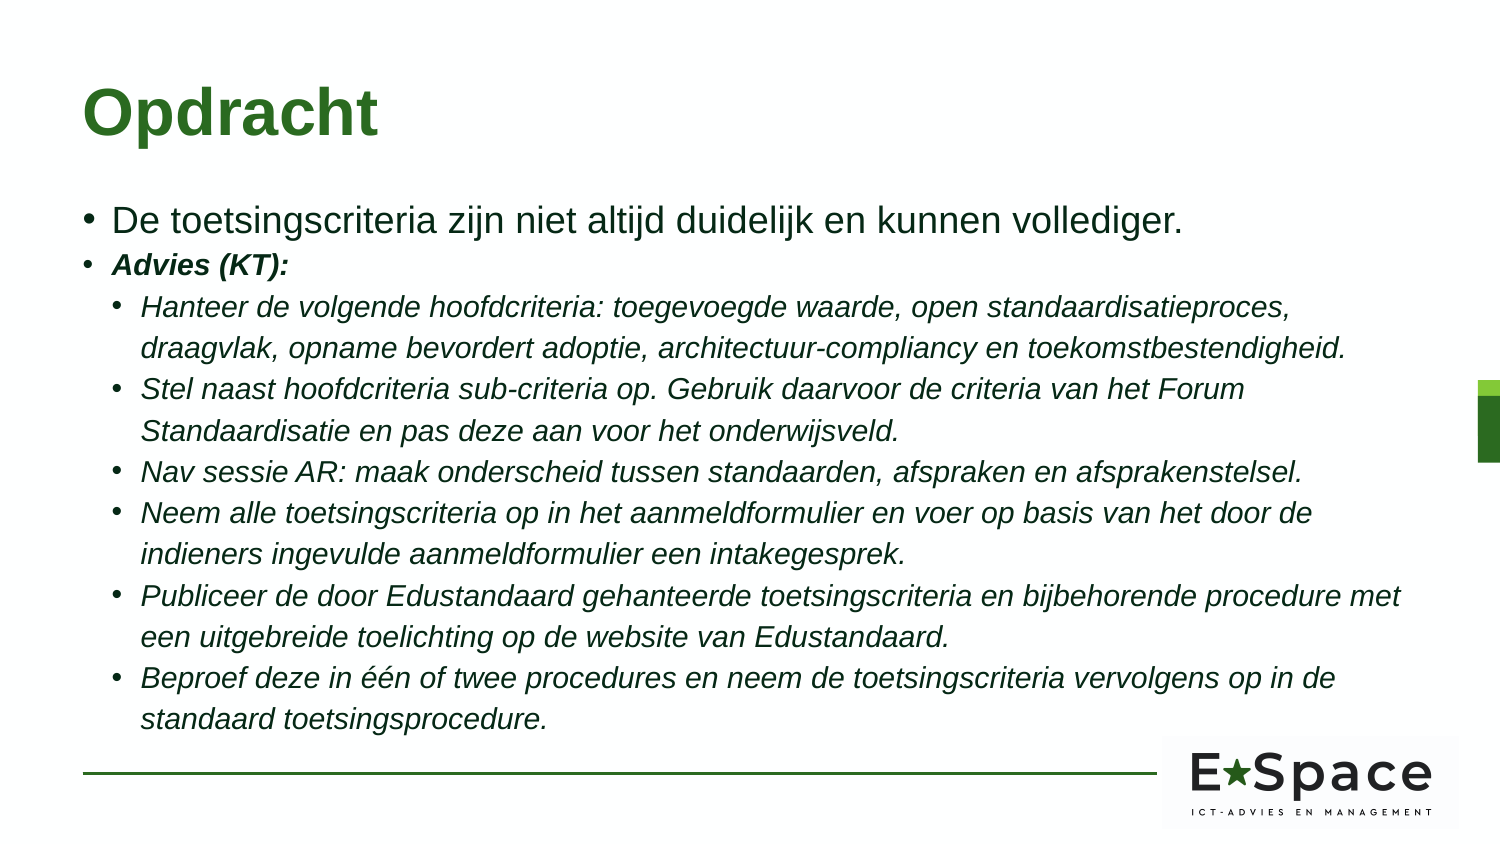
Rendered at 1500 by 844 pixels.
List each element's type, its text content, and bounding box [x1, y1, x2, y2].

picture [1162, 736, 1459, 829]
text_box De toetsingscriteria zijn niet altijd duidelijk en kunnen vollediger. Advies (KT): Hanteer de volgende hoofdcriteria: toegevoegde waarde, open standaardisatieproces, draagvlak, opname bevordert adoptie, architectuur-compliancy en toekomstbestendigheid. Stel naast hoofdcriteria sub-criteria op. Gebruik daarvoor de criteria van het Forum Standaardisatie en pas deze aan voor het onderwijsveld. Nav sessie AR: maak onderscheid tussen standaarden, afspraken en afsprakenstelsel. Neem alle toetsingscriteria op in het aanmeldformulier en voer op basis van het door de indieners ingevulde aanmeldformulier een intakegesprek. Publiceer de door Edustandaard gehanteerde toetsingscriteria en bijbehorende procedure met een uitgebreide toelichting op de website van Edustandaard. Beproef deze in één of twee procedures en neem de toetsingscriteria vervolgens op in de standaard toetsingsprocedure. [82, 188, 1406, 744]
title Opdracht [82, 41, 1406, 188]
